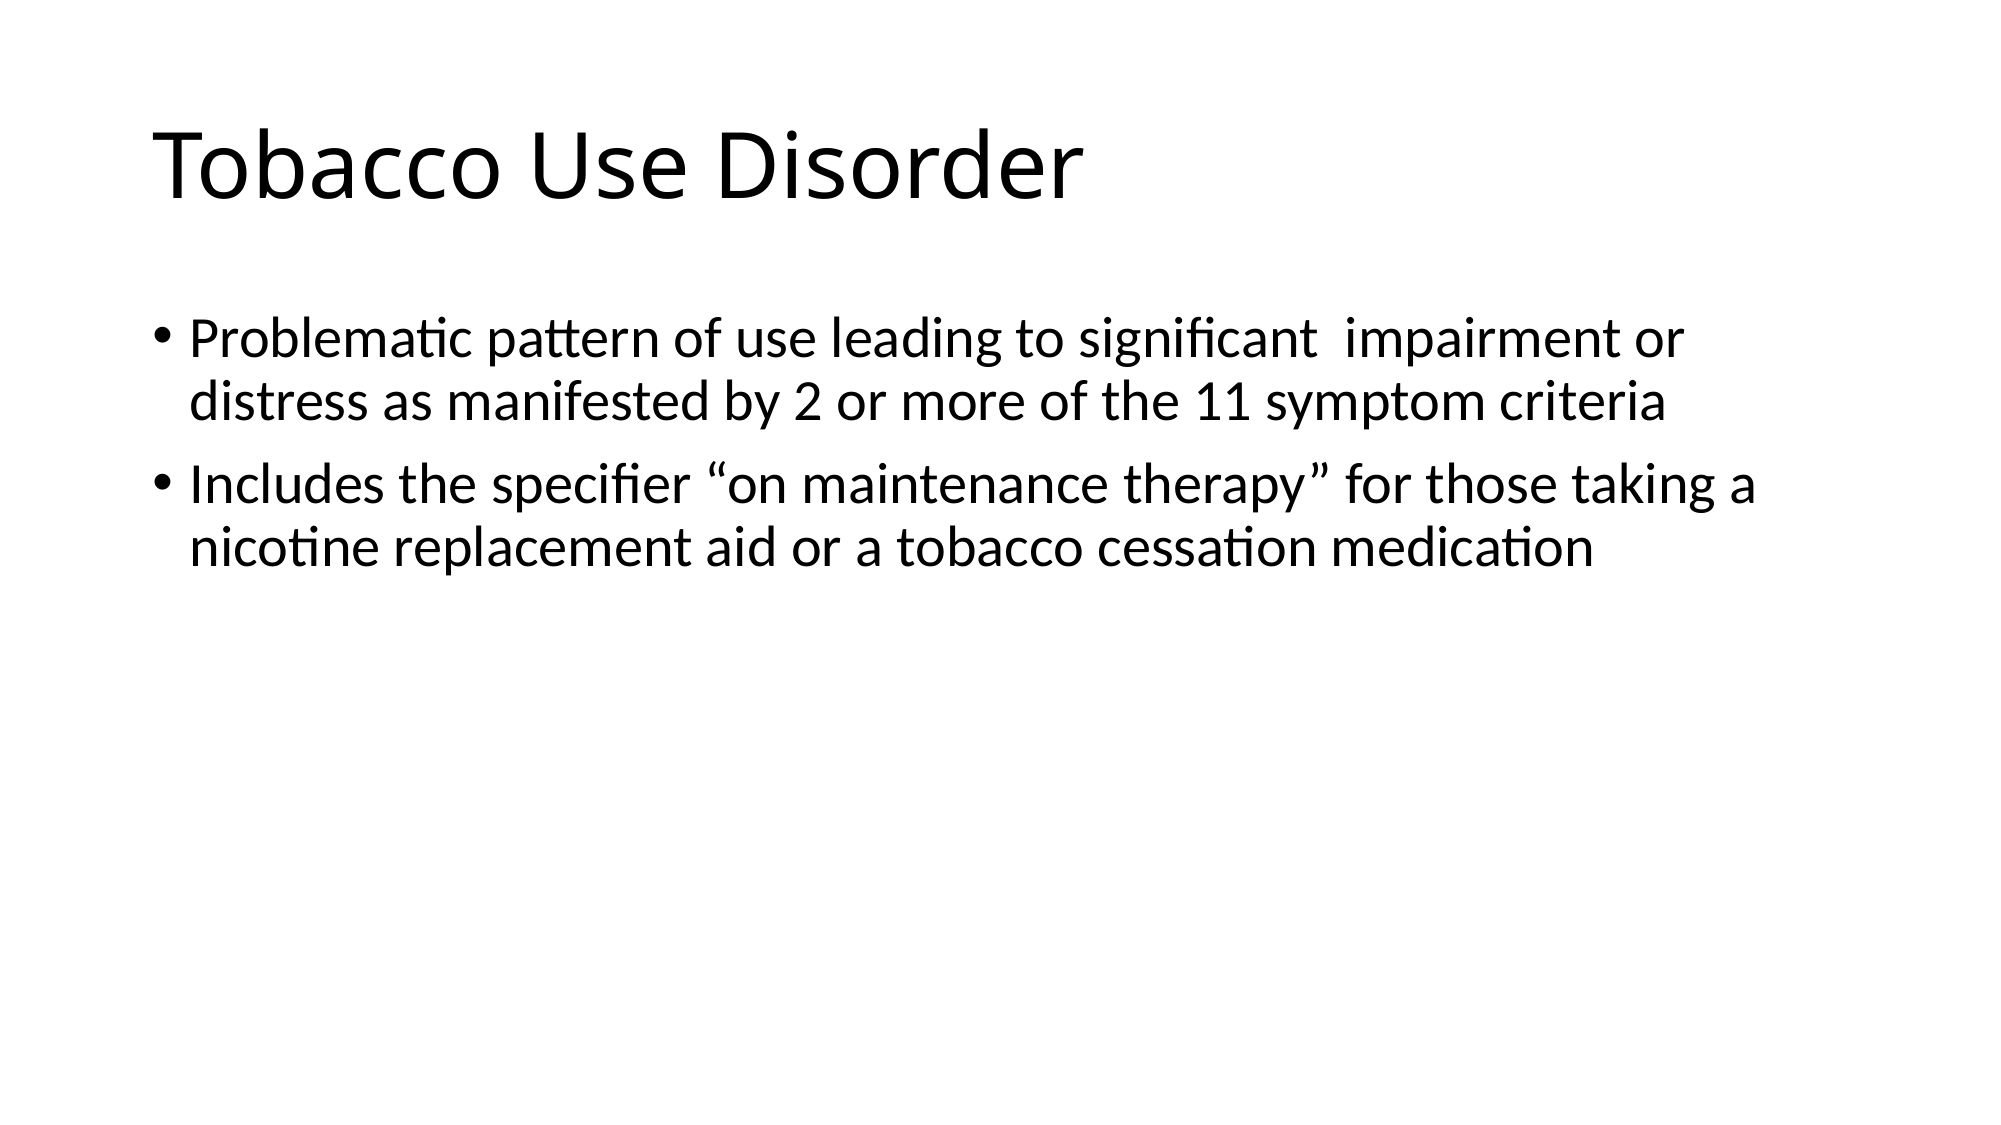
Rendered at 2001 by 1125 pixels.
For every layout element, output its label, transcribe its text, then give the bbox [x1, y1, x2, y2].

title Tobacco Use Disorder [137, 59, 1863, 278]
list Problematic pattern of use leading to significant impairment or distress as manifested by 2 or more of the 11 symptom criteria Includes the specifier “on maintenance therapy” for those taking a nicotine replacement aid or a tobacco cessation medication [137, 299, 1863, 1014]
